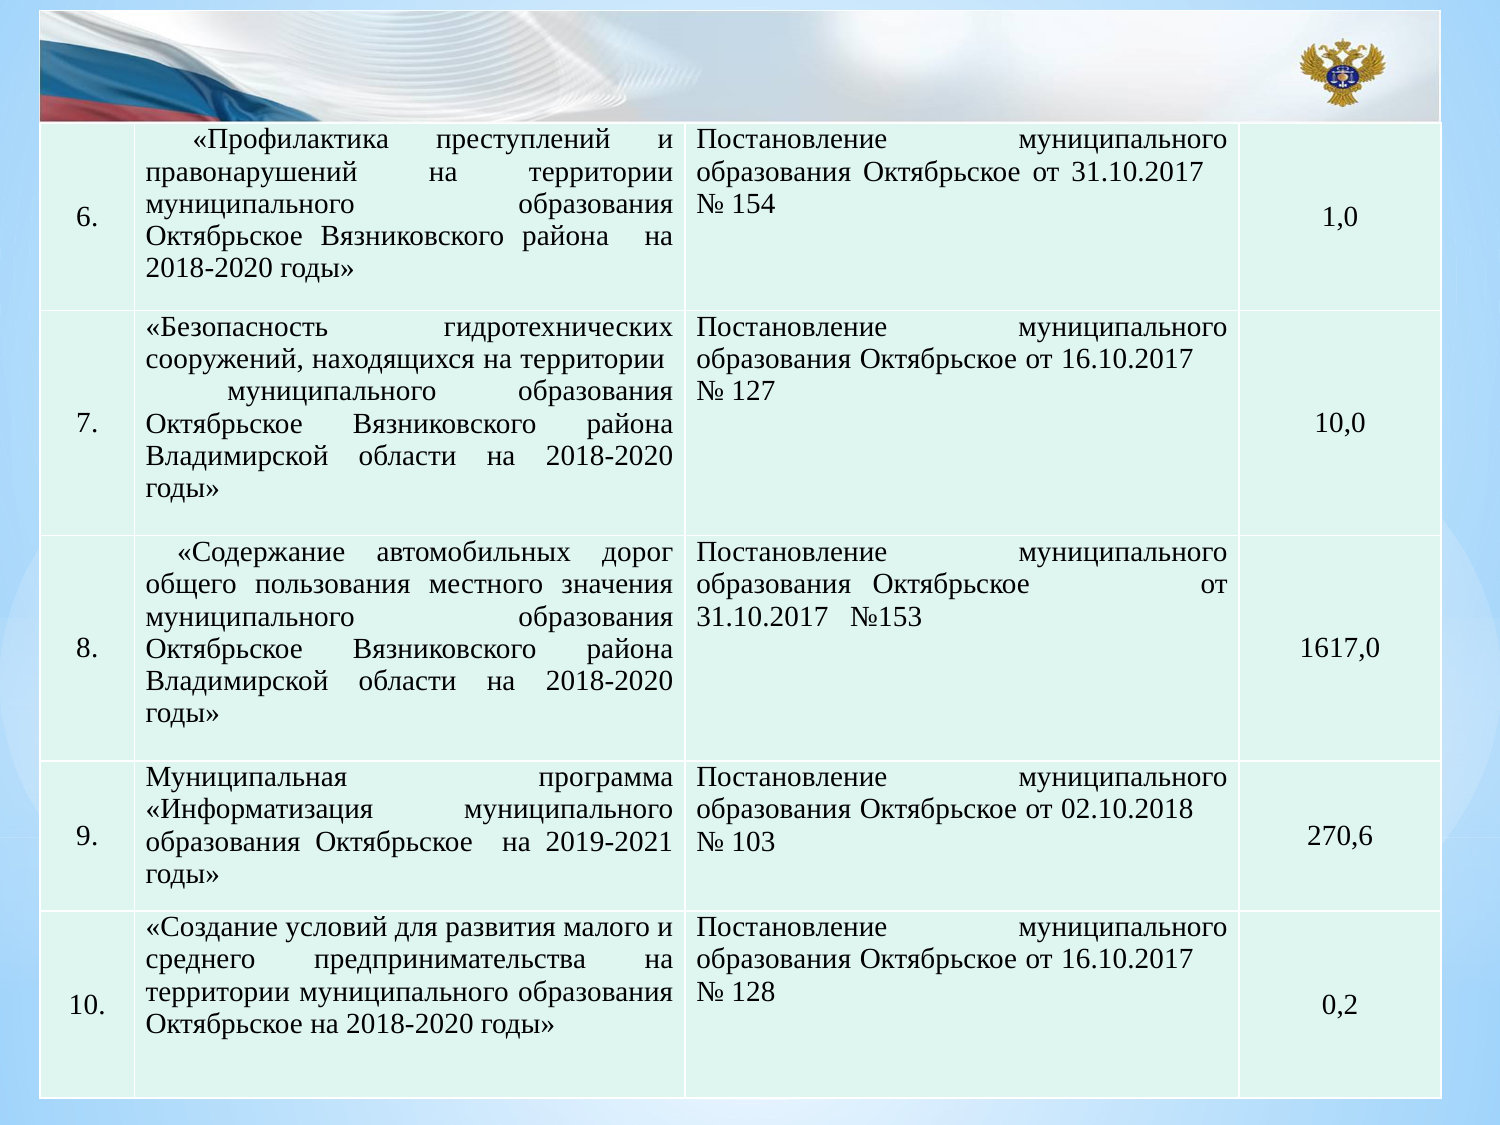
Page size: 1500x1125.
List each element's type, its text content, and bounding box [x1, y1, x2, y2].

table_cell 10. [41, 912, 134, 1097]
table_cell 7. [41, 311, 134, 535]
table_header 6. [41, 130, 134, 310]
table_cell 0,2 [1240, 912, 1440, 1097]
table_cell 10,0 [1240, 311, 1440, 535]
picture [39, 10, 1442, 123]
table_cell 9. [41, 762, 134, 910]
table_cell «Создание условий для развития малого и среднего предпринимательства на территории муниципального образования Октябрьское на 2018-2020 годы» [135, 912, 684, 1097]
table_cell Постановление муниципального образования Октябрьское от 31.10.2017 №153 [686, 536, 1238, 760]
table_cell Постановление муниципального образования Октябрьское от 16.10.2017 № 127 [686, 311, 1238, 535]
table_header 1,0 [1240, 130, 1440, 310]
table_cell 270,6 [1240, 762, 1440, 910]
table_cell Постановление муниципального образования Октябрьское от 02.10.2018 № 103 [686, 762, 1238, 910]
table_cell Постановление муниципального образования Октябрьское от 16.10.2017 № 128 [686, 912, 1238, 1097]
table_cell Муниципальная программа «Информатизация муниципального образования Октябрьское на 2019-2021 годы» [135, 762, 684, 910]
table_cell 8. [41, 536, 134, 760]
table_cell «Содержание автомобильных дорог общего пользования местного значения муниципального образования Октябрьское Вязниковского района Владимирской области на 2018-2020 годы» [135, 536, 684, 760]
table_header Постановление муниципального образования Октябрьское от 31.10.2017 № 154 [686, 130, 1238, 310]
table_header «Профилактика преступлений и правонарушений на территории муниципального образования Октябрьское Вязниковского района на 2018-2020 годы» [135, 130, 684, 310]
table_cell 1617,0 [1240, 536, 1440, 760]
table_cell «Безопасность гидротехнических сооружений, находящихся на территории муниципального образования Октябрьское Вязниковского района Владимирской области на 2018-2020 годы» [135, 311, 684, 535]
